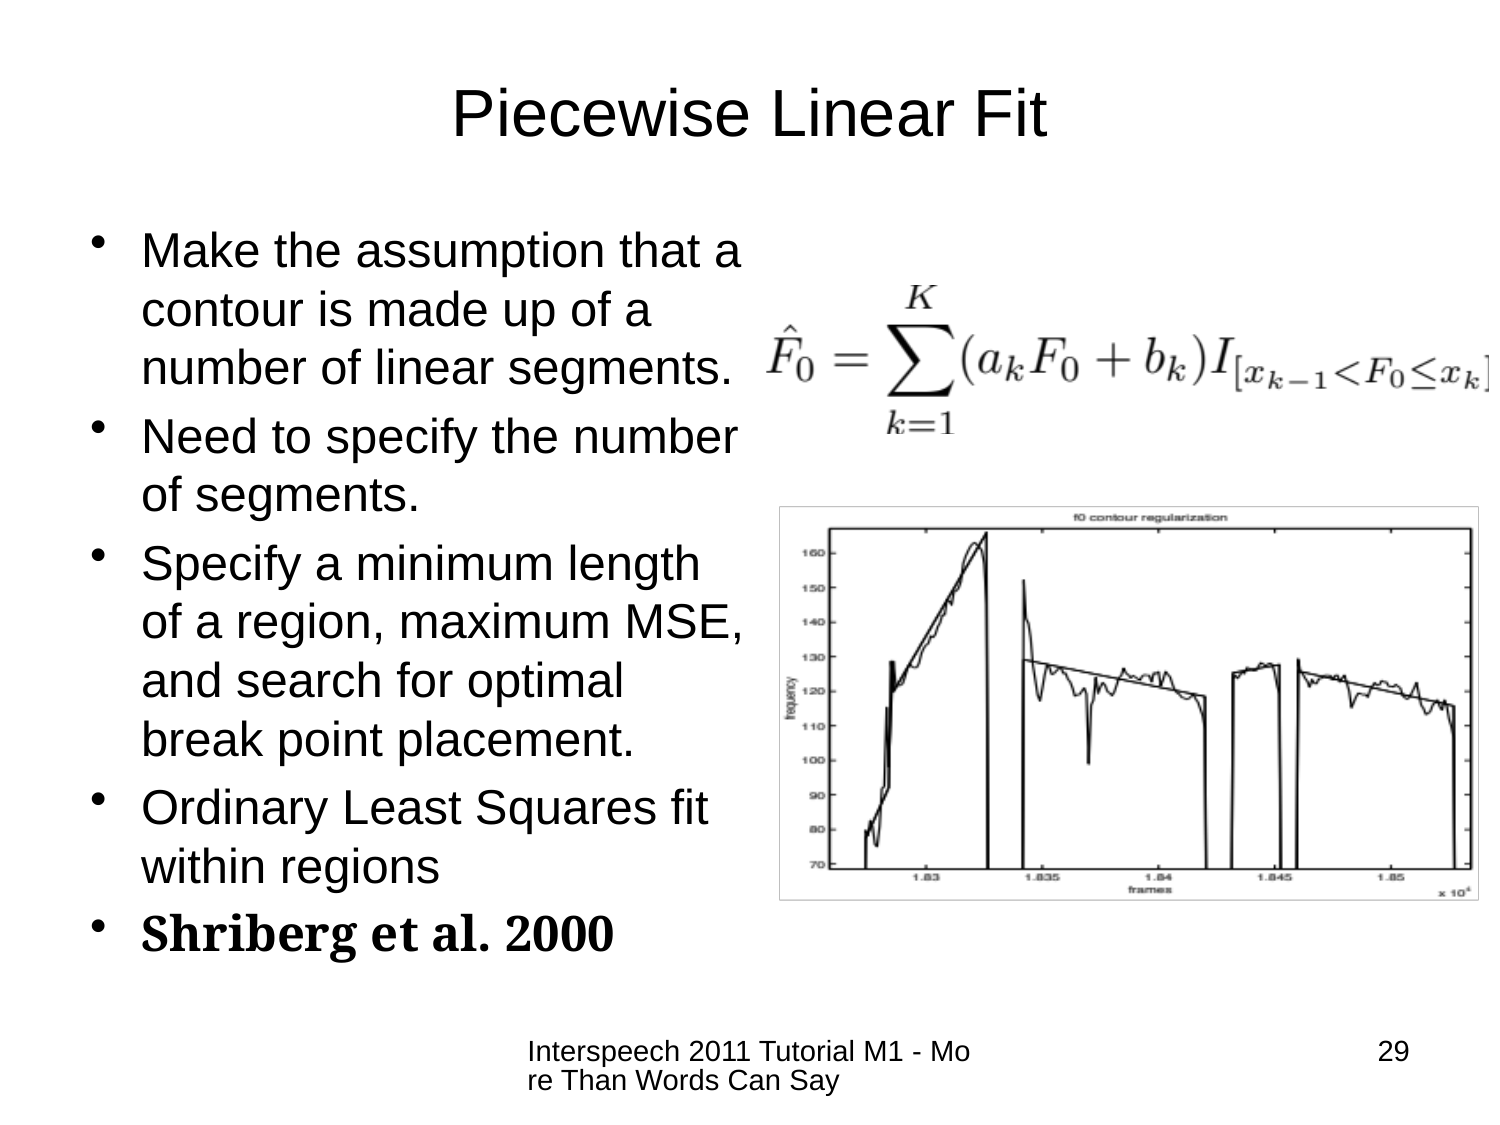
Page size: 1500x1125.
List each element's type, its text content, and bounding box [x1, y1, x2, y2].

list Make the assumption that a contour is made up of a number of linear segments. Need to specify the number of segments. Specify a minimum length of a region, maximum MSE, and search for optimal break point placement. Ordinary Least Squares fit within regions Shriberg et al. 2000 [75, 210, 769, 1010]
footer Interspeech 2011 Tutorial M1 - More Than Words Can Say [512, 1024, 988, 1103]
title Piecewise Linear Fit [75, 45, 1425, 175]
picture [765, 284, 1490, 434]
slide_number 29 [1074, 1024, 1426, 1103]
picture [770, 500, 1490, 917]
